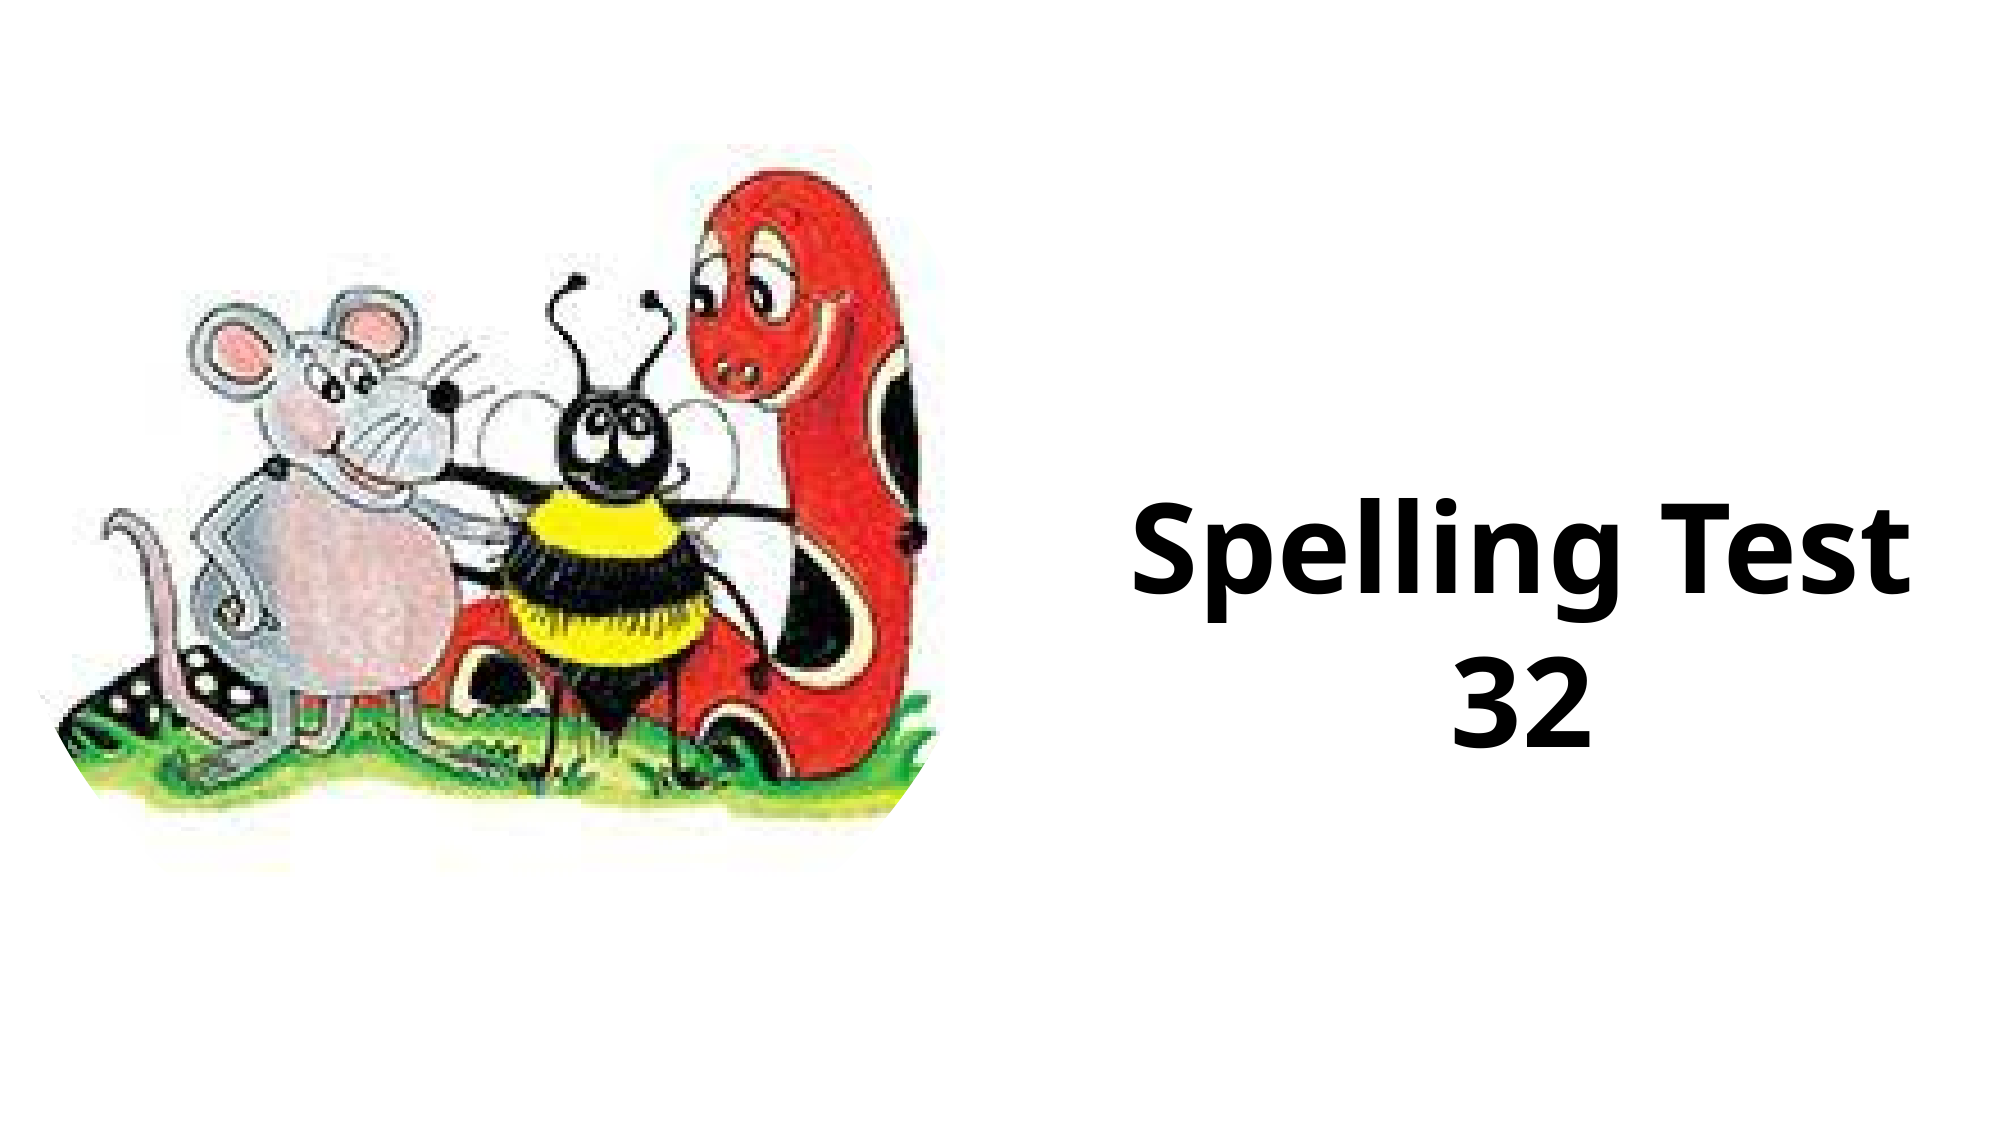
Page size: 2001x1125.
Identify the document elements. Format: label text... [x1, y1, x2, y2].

text_box Spelling Test 32 [1084, 463, 1960, 957]
picture [0, 0, 1000, 1000]
